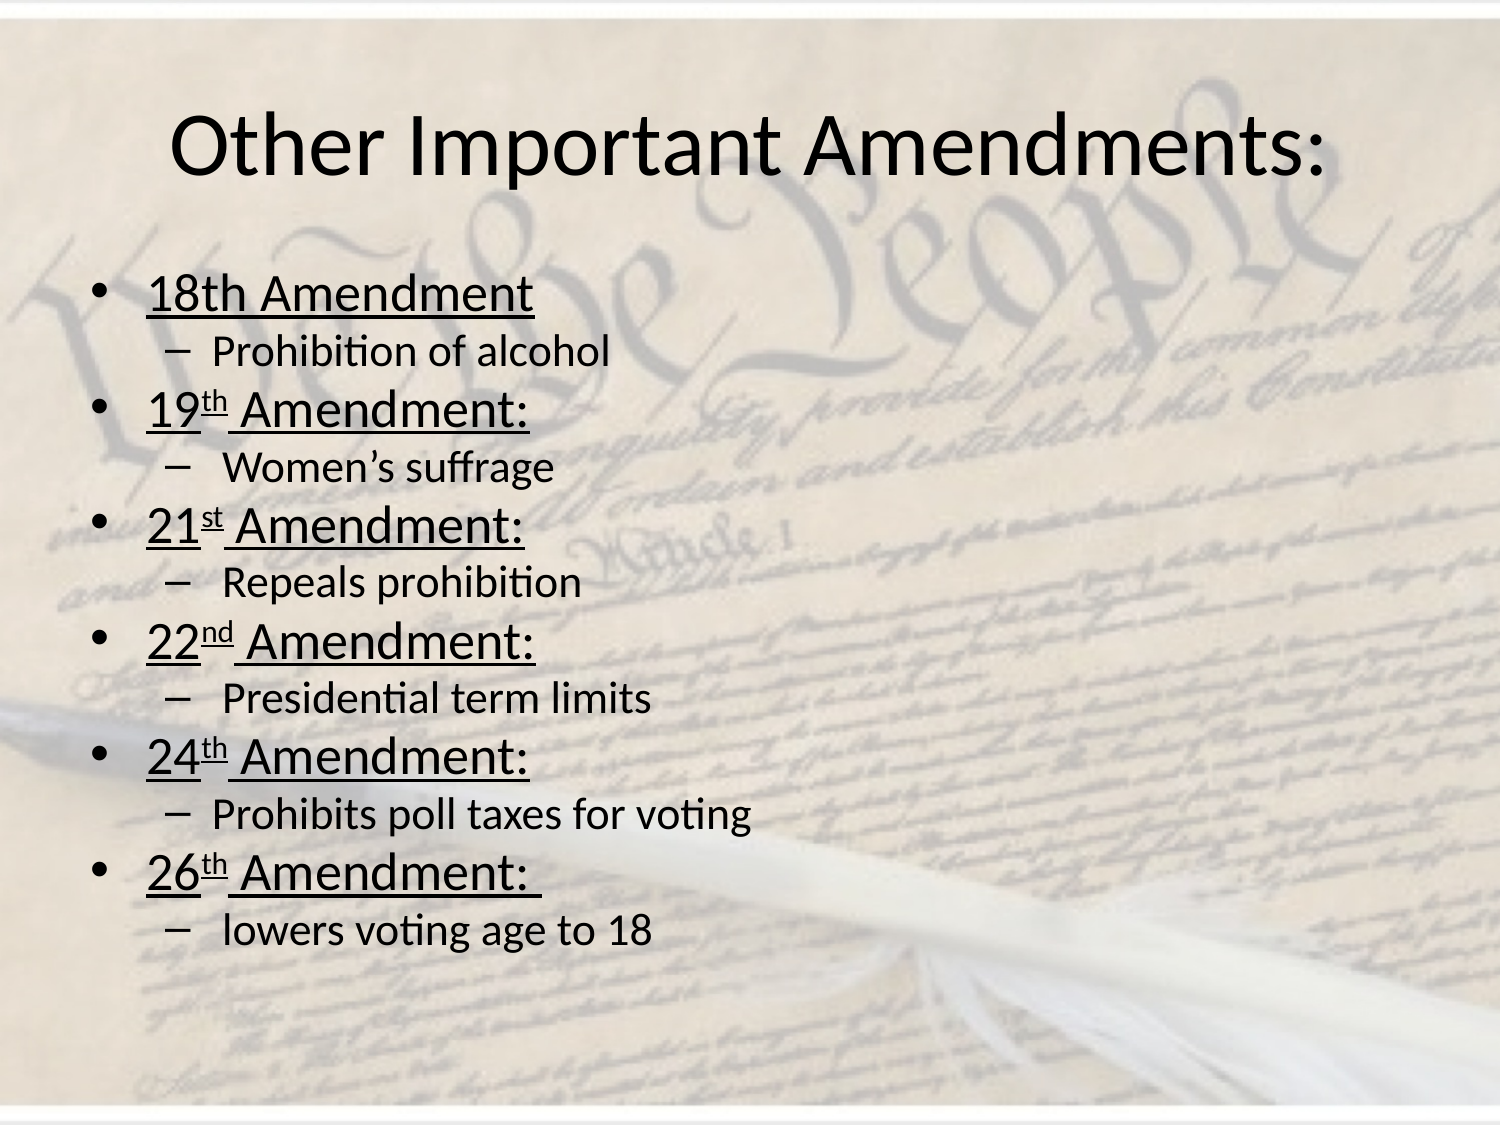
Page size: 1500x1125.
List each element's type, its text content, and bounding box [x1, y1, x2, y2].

picture [0, 0, 1500, 1125]
list 18th Amendment Prohibition of alcohol 19th Amendment: Women’s suffrage 21st Amendment: Repeals prohibition 22nd Amendment: Presidential term limits 24th Amendment: Prohibits poll taxes for voting 26th Amendment: lowers voting age to 18 [75, 262, 1313, 1005]
title Other Important Amendments: [75, 45, 1425, 233]
